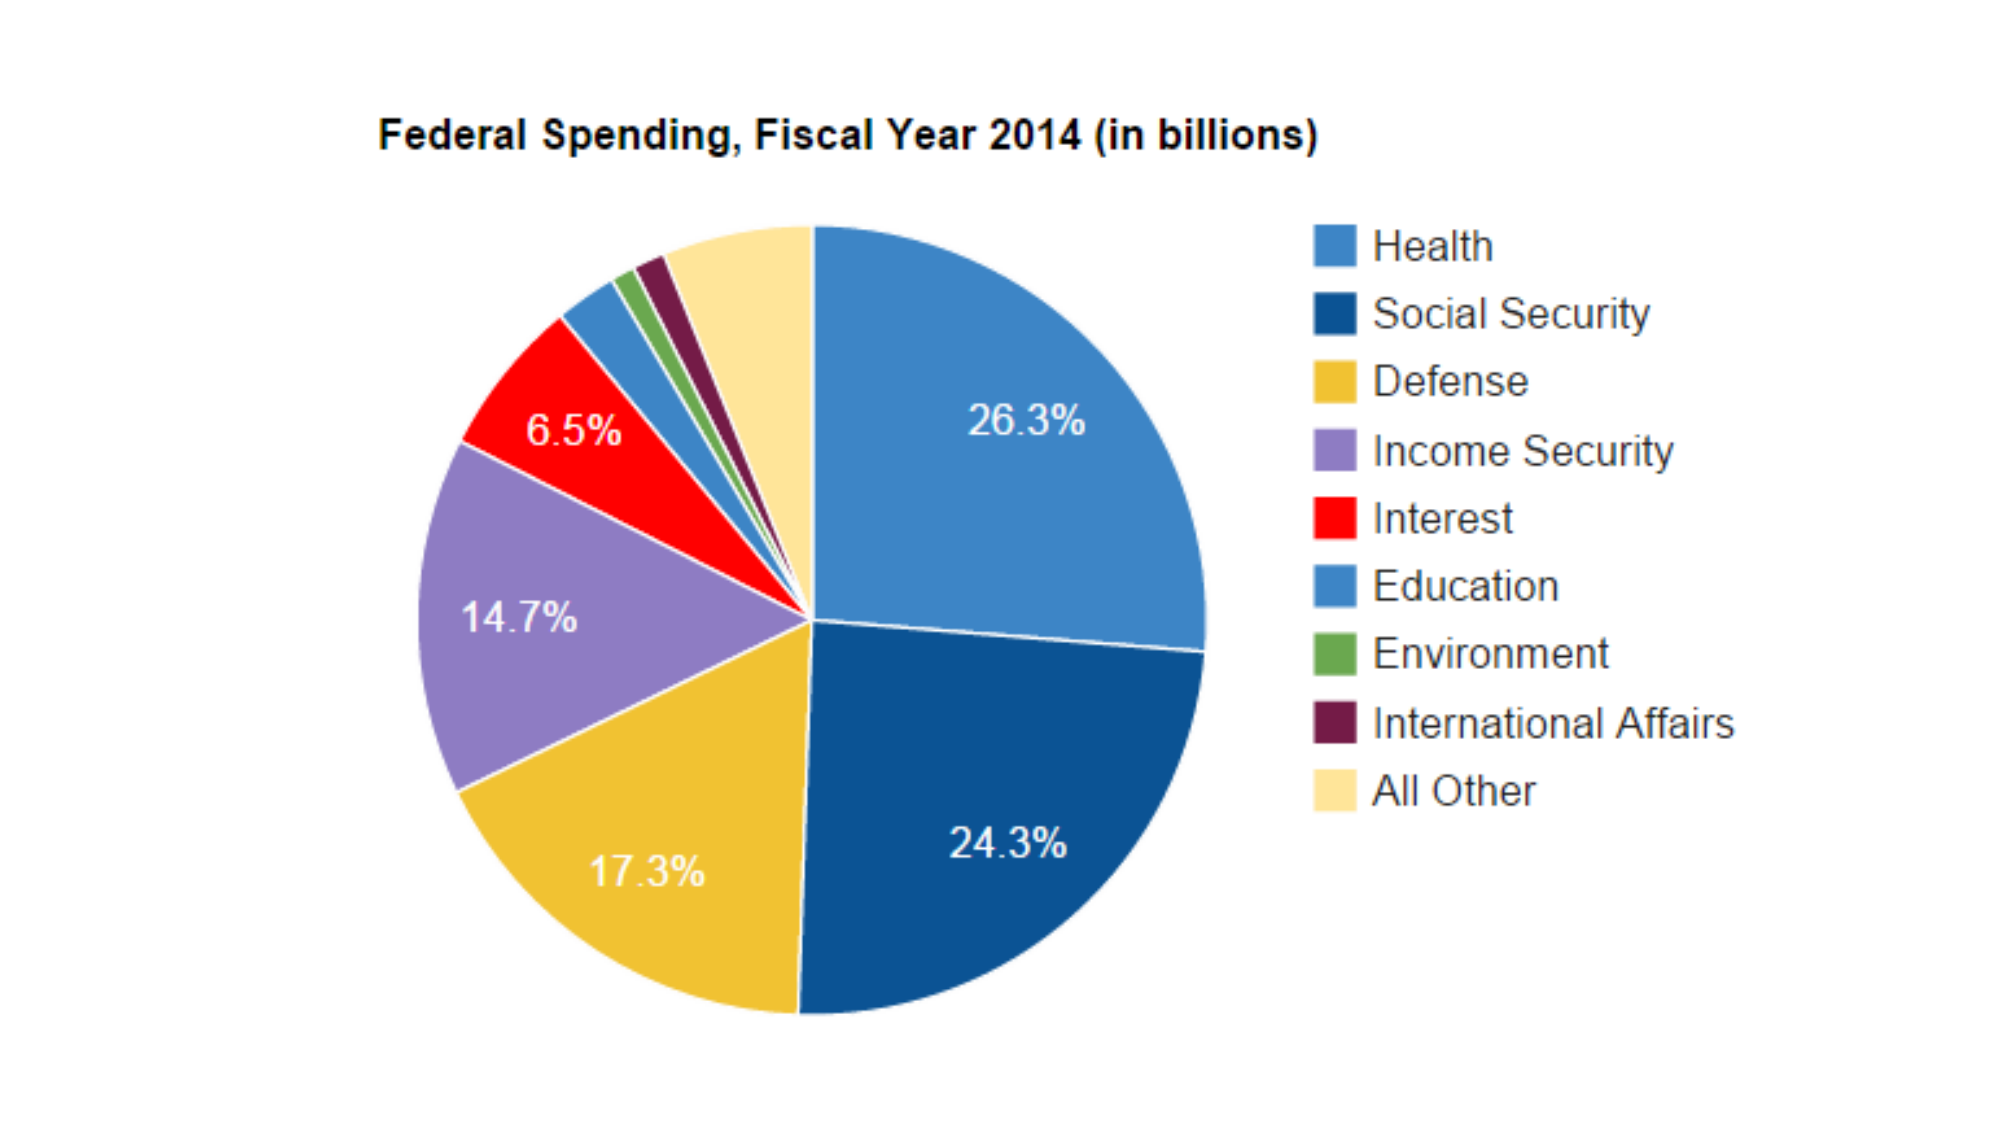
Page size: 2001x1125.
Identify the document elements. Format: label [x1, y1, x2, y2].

picture [295, 49, 1801, 1084]
